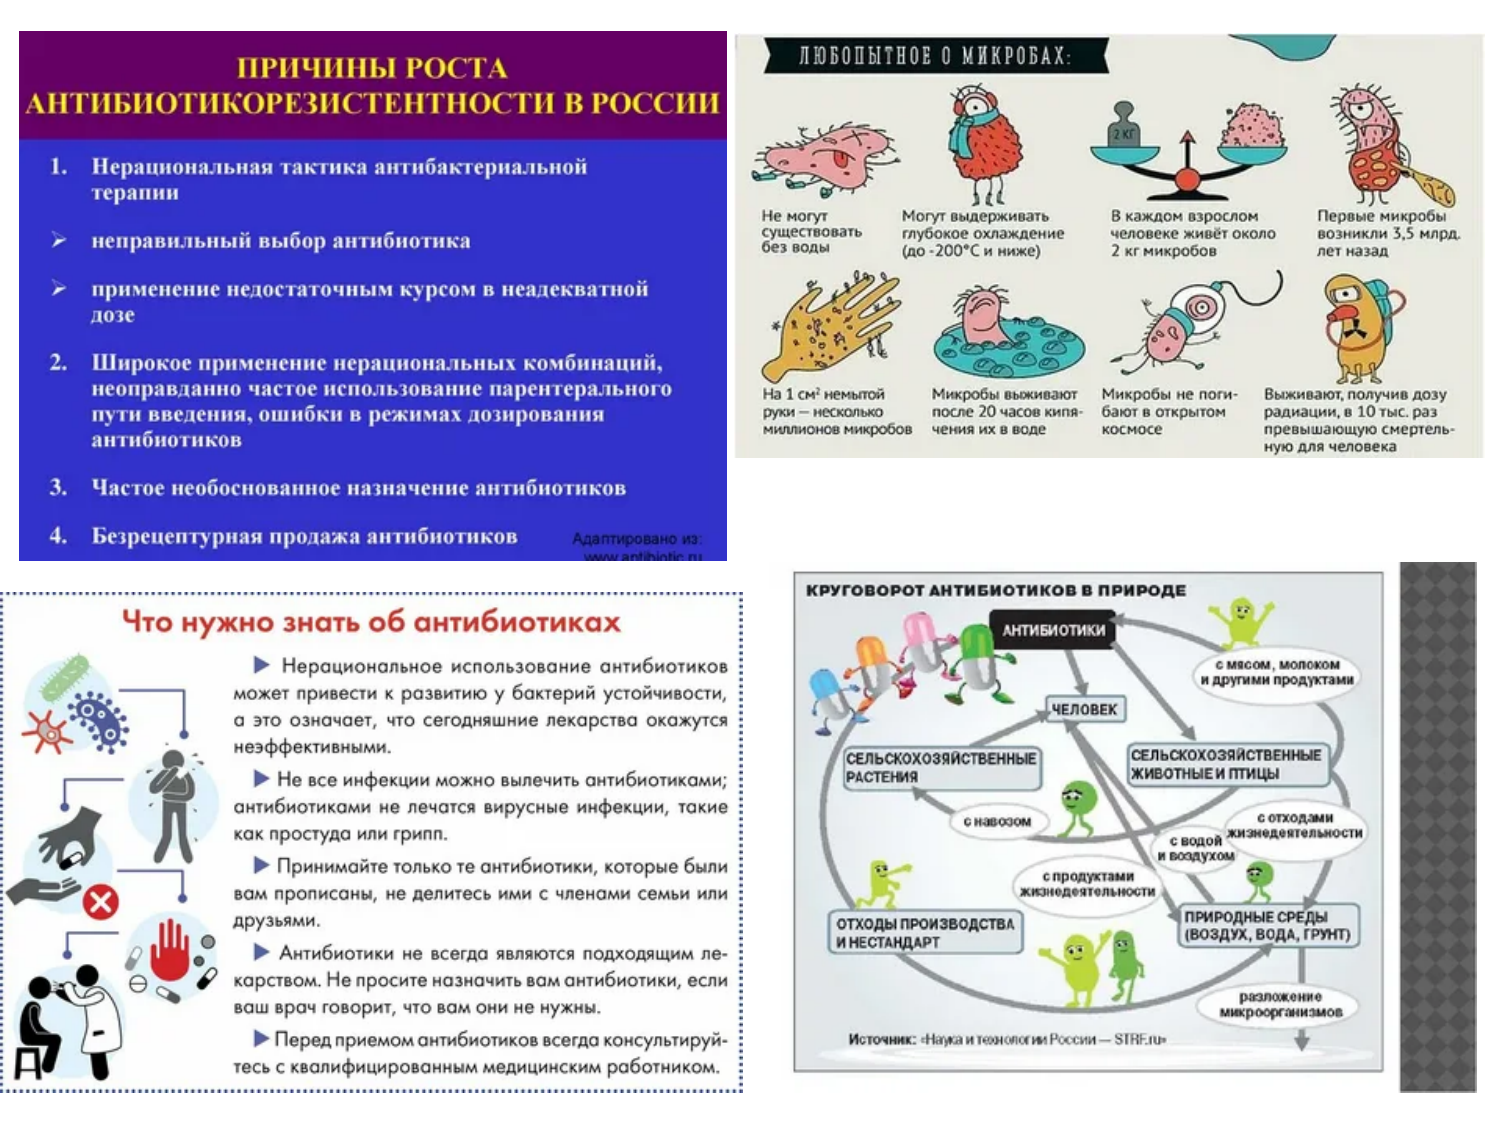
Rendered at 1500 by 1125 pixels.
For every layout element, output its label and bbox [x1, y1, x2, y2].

picture [734, 33, 1485, 459]
picture [19, 31, 727, 561]
picture [0, 592, 743, 1093]
picture [769, 562, 1477, 1093]
